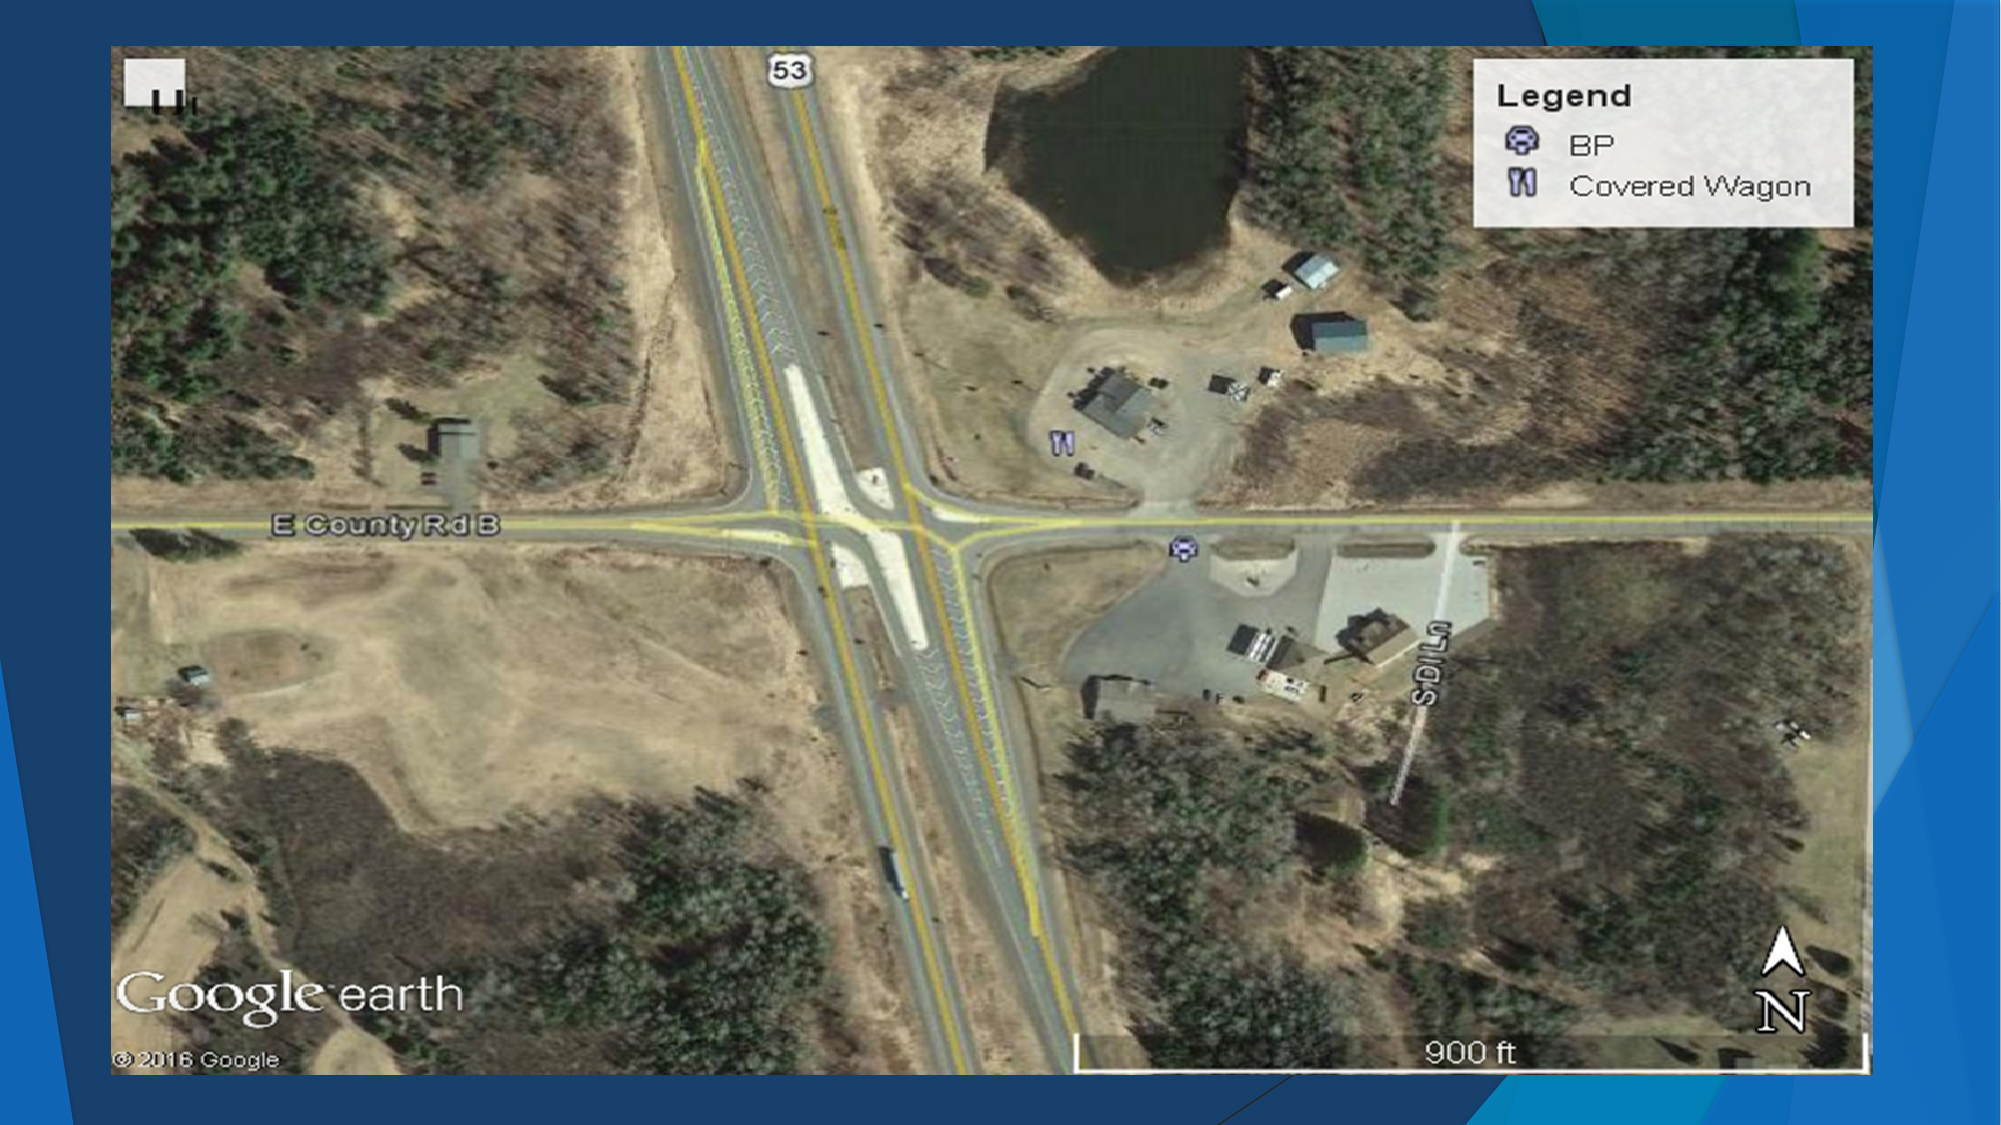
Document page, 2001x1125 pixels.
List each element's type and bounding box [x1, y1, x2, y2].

list [110, 46, 1873, 1076]
